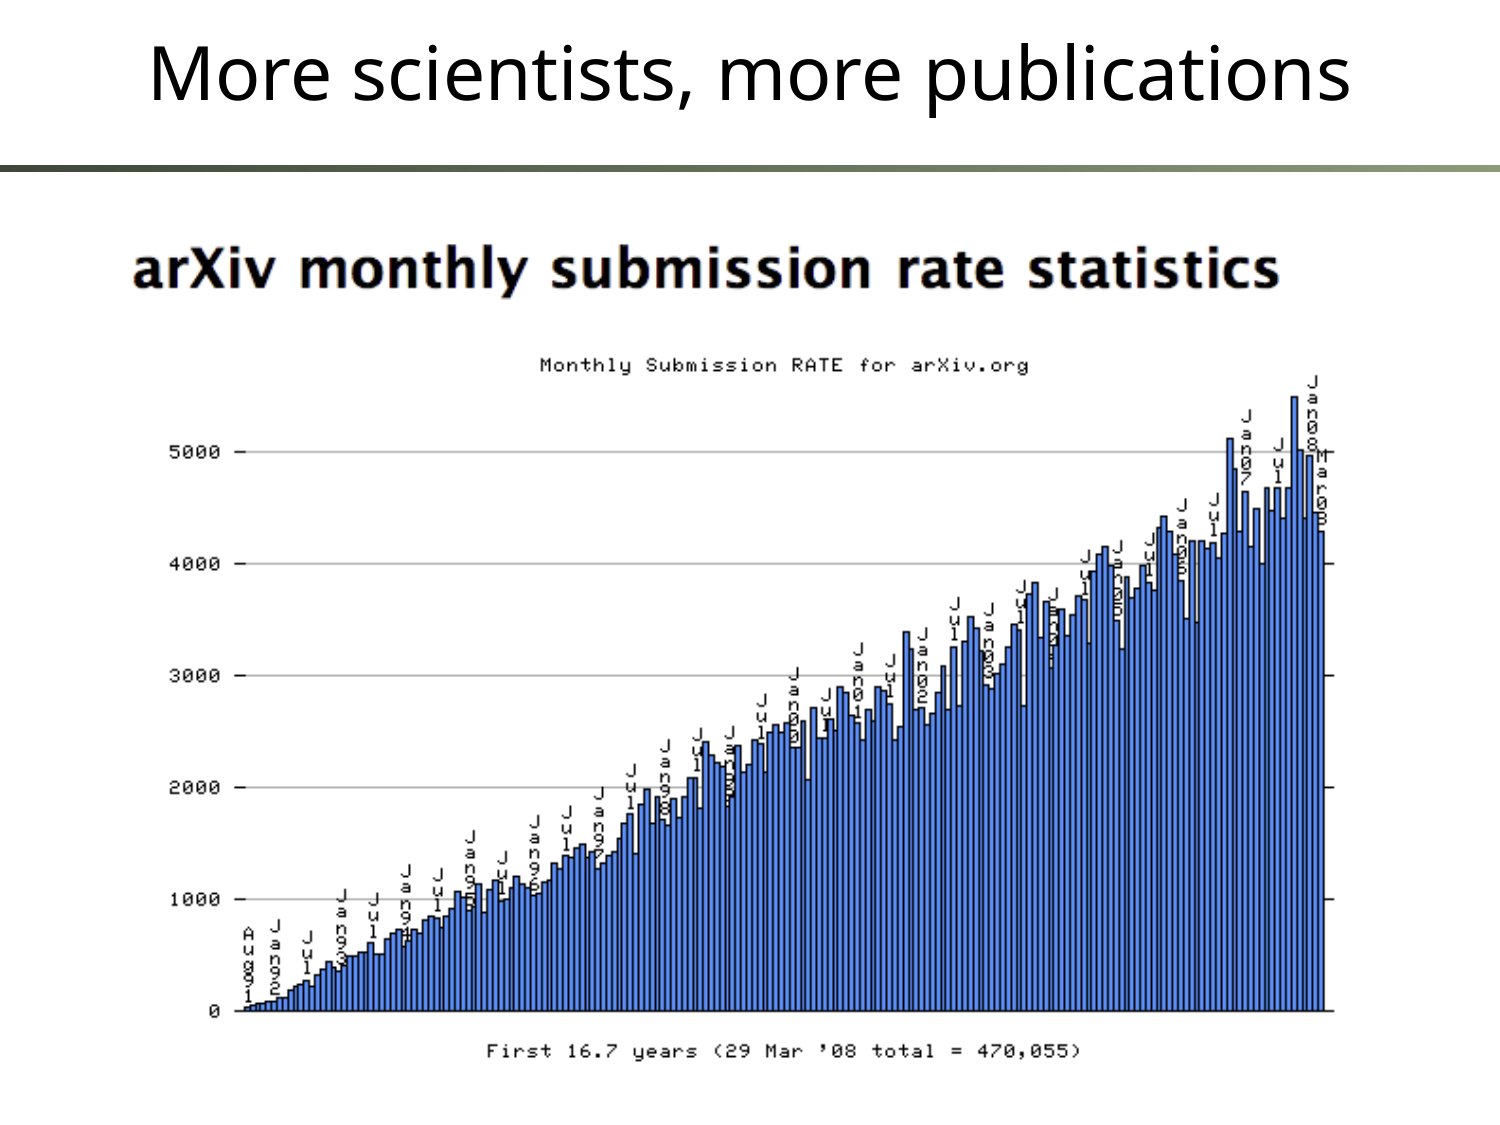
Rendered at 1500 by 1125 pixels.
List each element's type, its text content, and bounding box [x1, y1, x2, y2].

picture [0, 165, 1500, 172]
title More scientists, more publications [0, 0, 1500, 141]
picture [124, 224, 1363, 1075]
